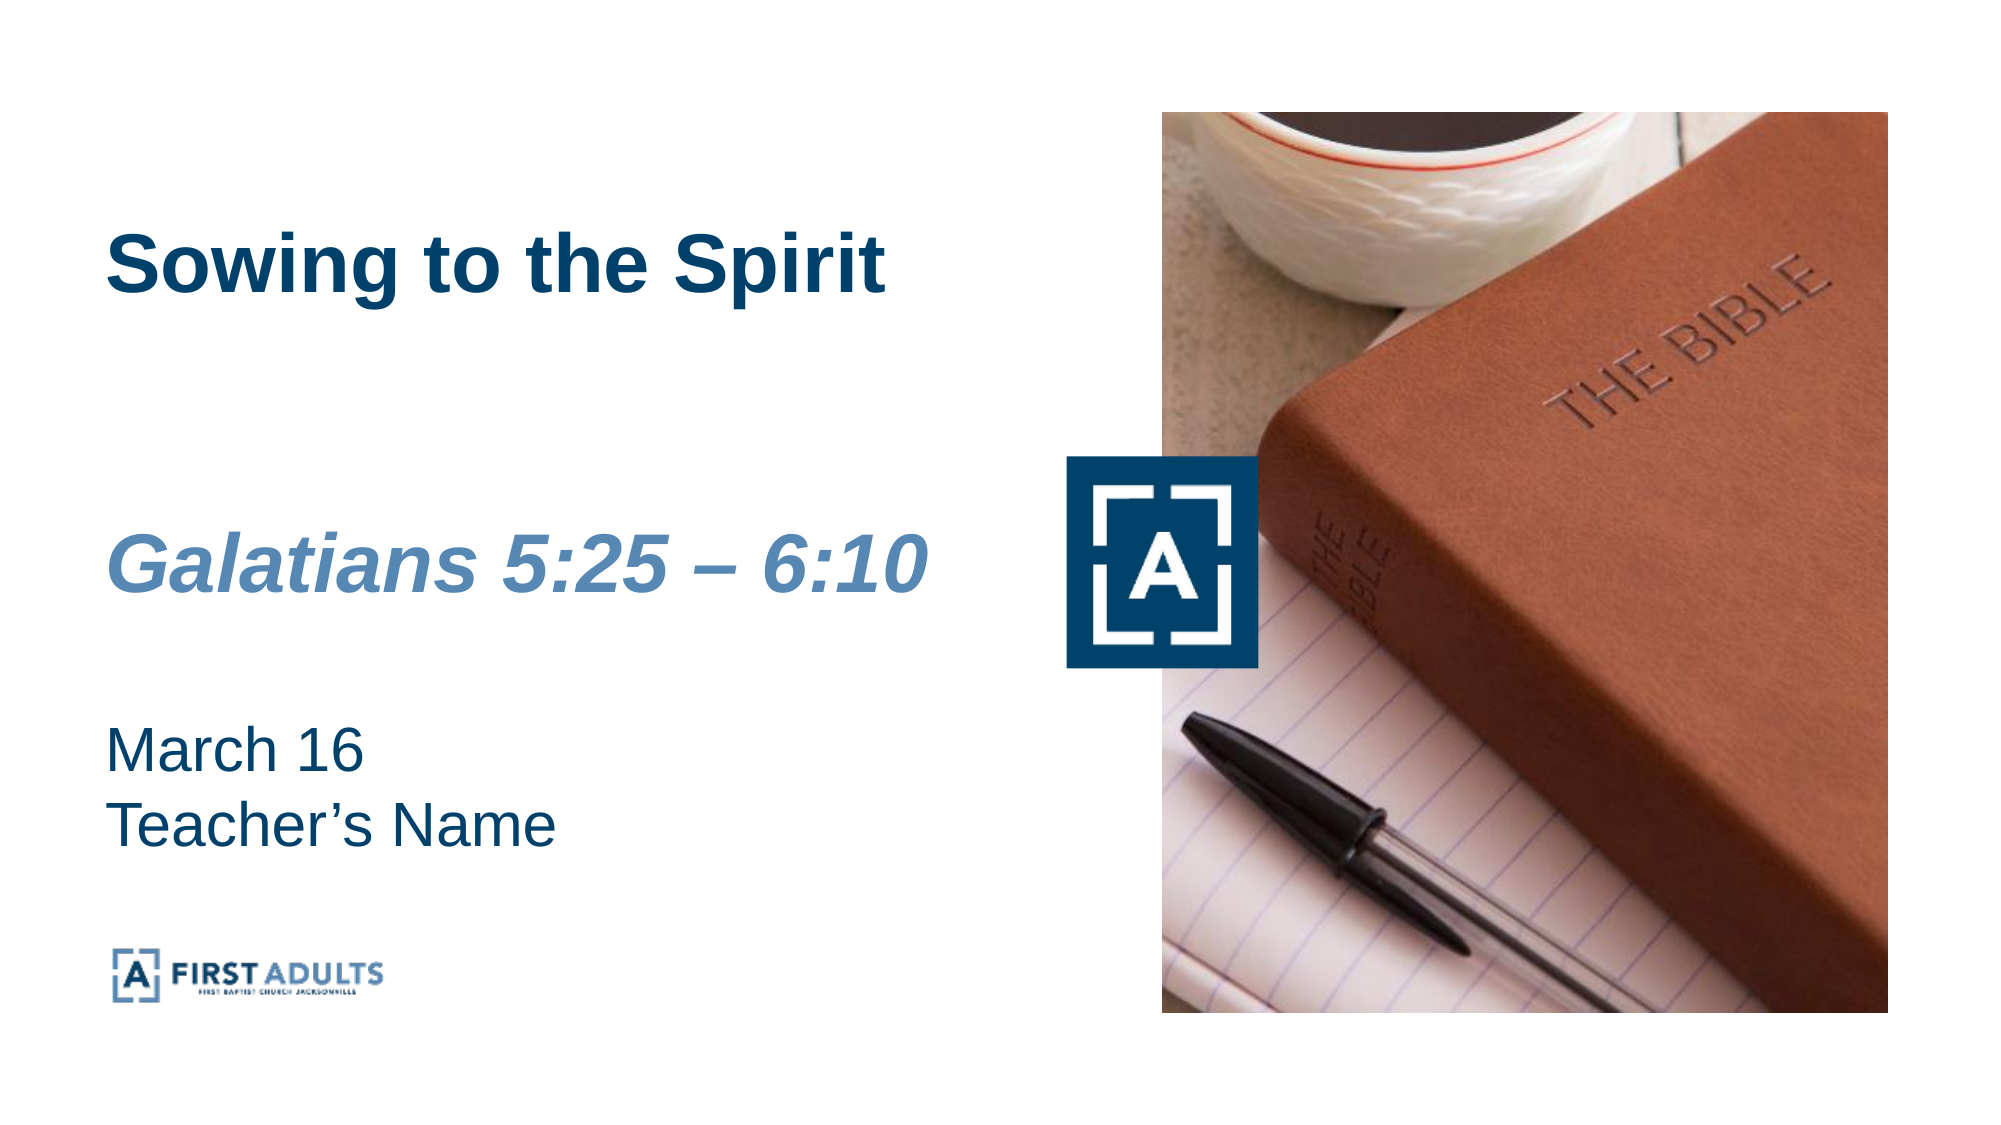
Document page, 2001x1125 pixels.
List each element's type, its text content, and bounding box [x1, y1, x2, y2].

text_box [1066, 456, 1157, 669]
picture [1079, 112, 1888, 1013]
picture [62, 894, 425, 1031]
text_box Sowing to the Spirit Galatians 5:25 – 6:10 March 16 Teacher’s Name [90, 201, 1054, 866]
